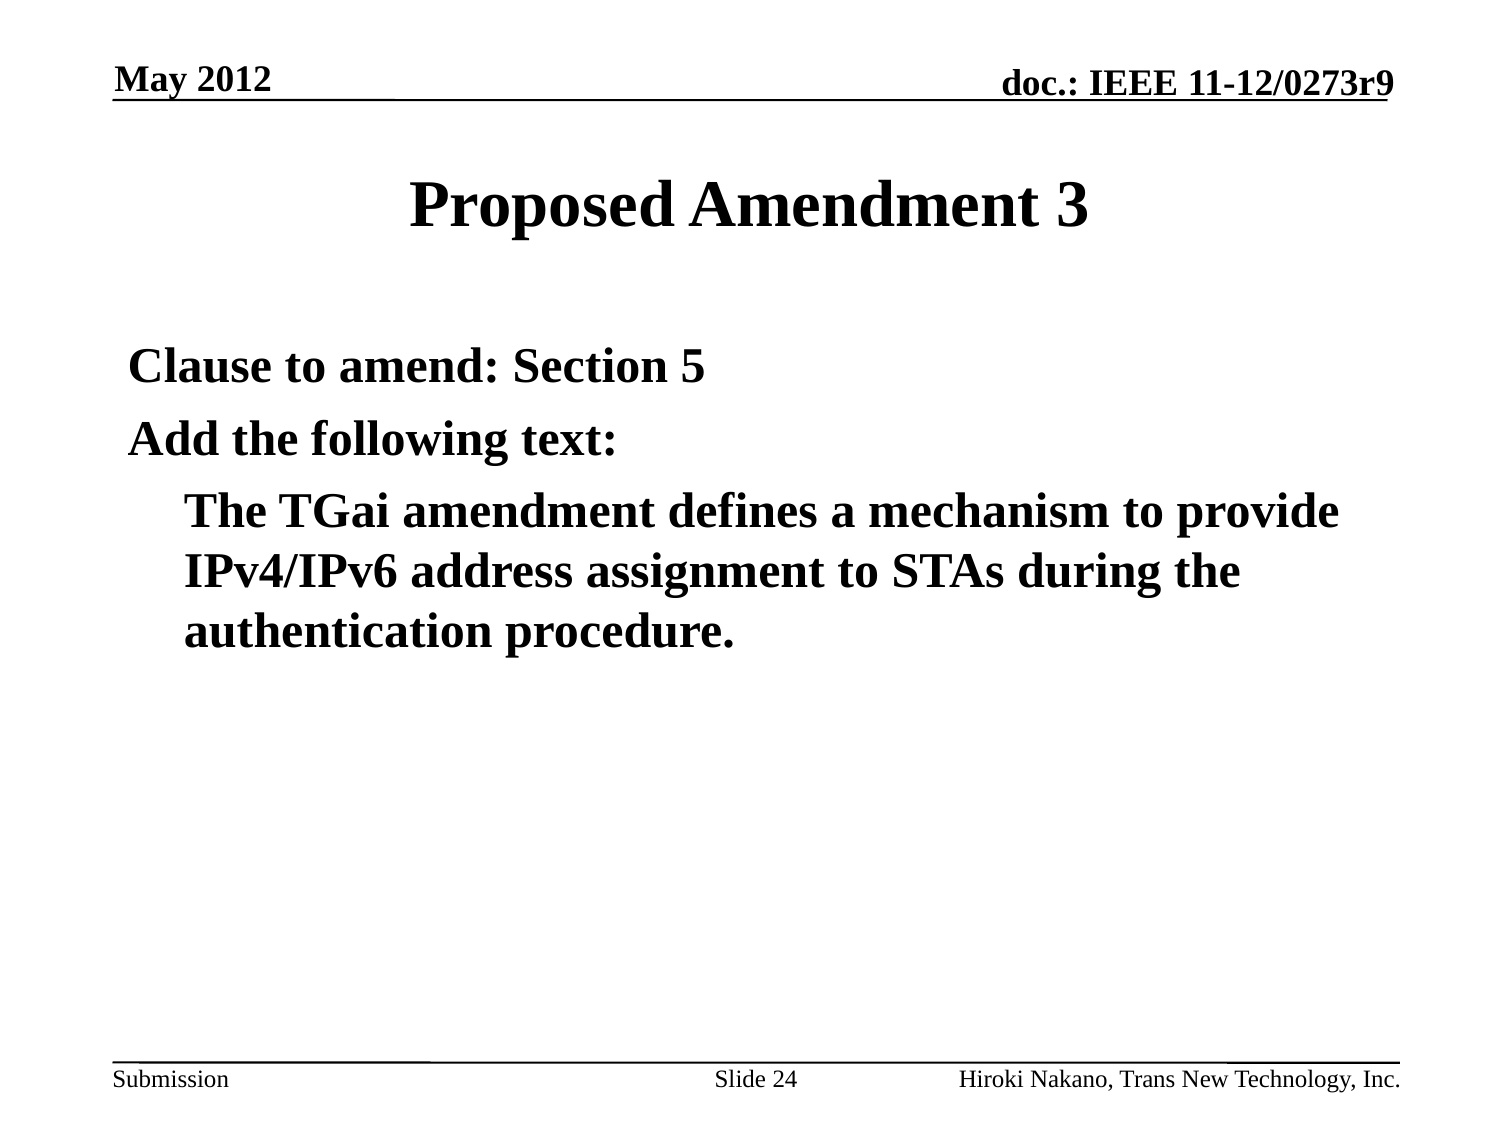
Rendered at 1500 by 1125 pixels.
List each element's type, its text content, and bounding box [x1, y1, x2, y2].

footer Hiroki Nakano, Trans New Technology, Inc. [902, 1061, 1402, 1093]
list Clause to amend: Section 5 Add the following text: The TGai amendment defines a mechanism to provide IPv4/IPv6 address assignment to STAs during the authentication procedure. [112, 324, 1388, 1001]
slide_number Slide 24 [712, 1061, 800, 1123]
title Proposed Amendment 3 [112, 112, 1388, 288]
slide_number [114, 54, 540, 100]
